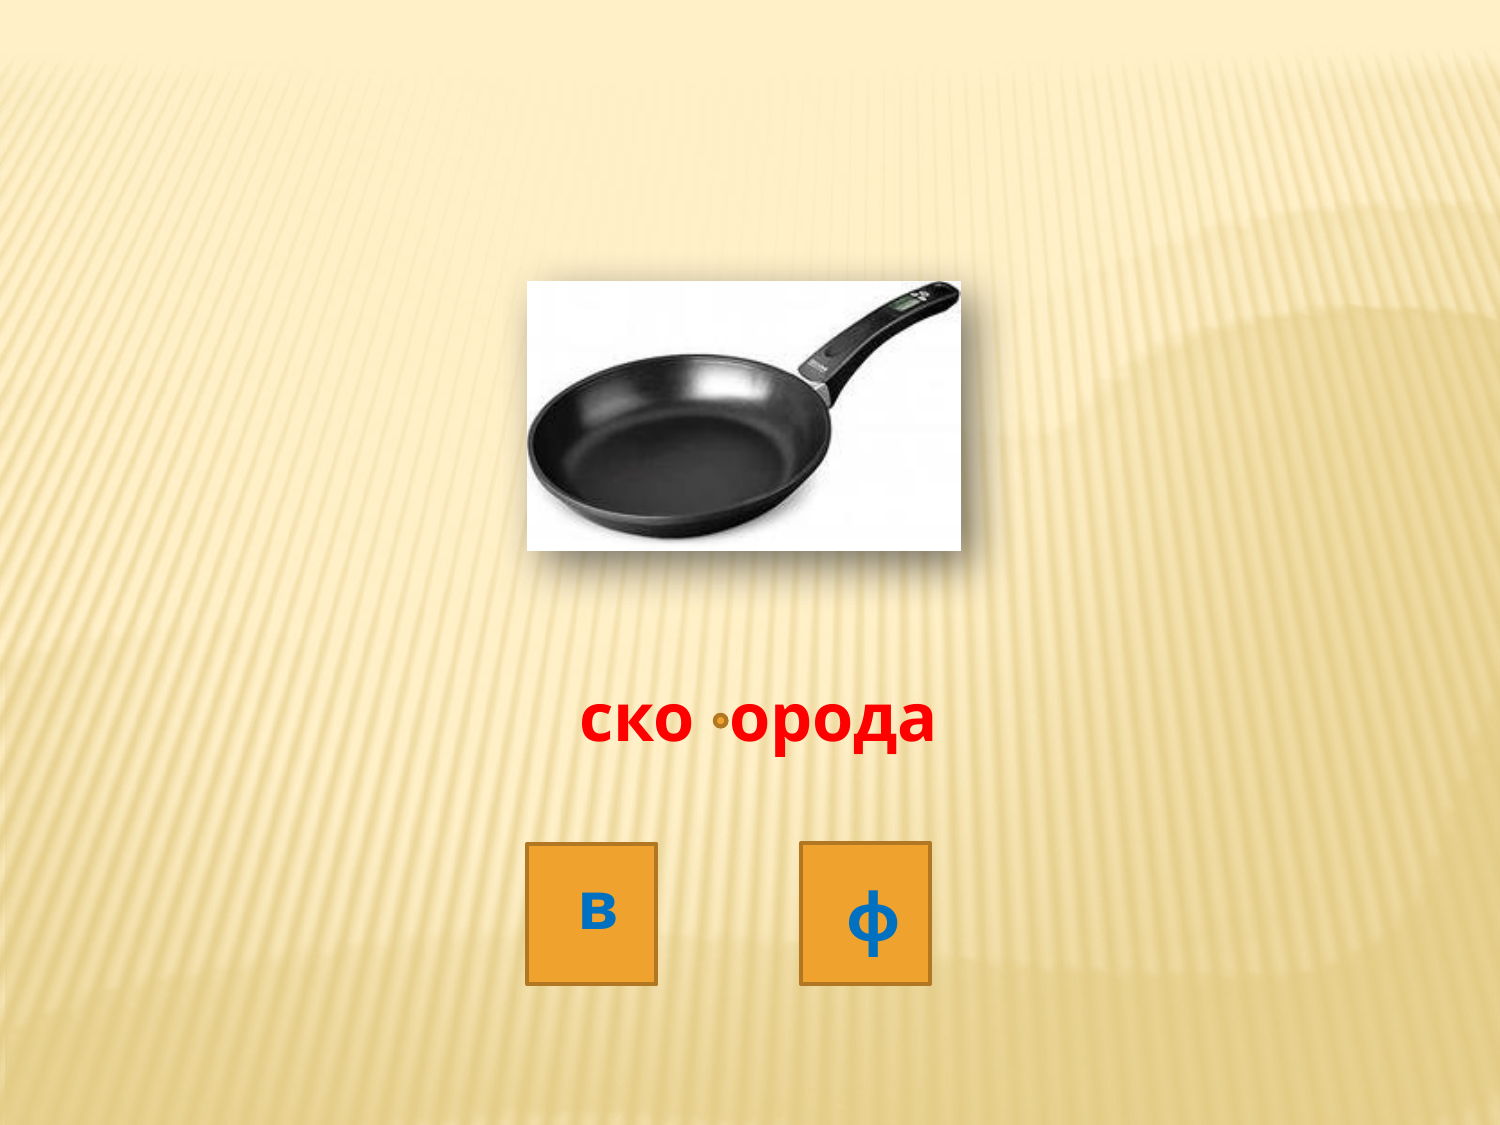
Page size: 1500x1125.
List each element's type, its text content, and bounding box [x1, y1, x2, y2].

text_box [712, 712, 729, 729]
text_box [799, 841, 932, 986]
text_box ф [831, 867, 891, 962]
text_box ско орода [503, 667, 985, 763]
picture [527, 280, 961, 551]
text_box [525, 842, 658, 986]
text_box в [562, 855, 645, 951]
